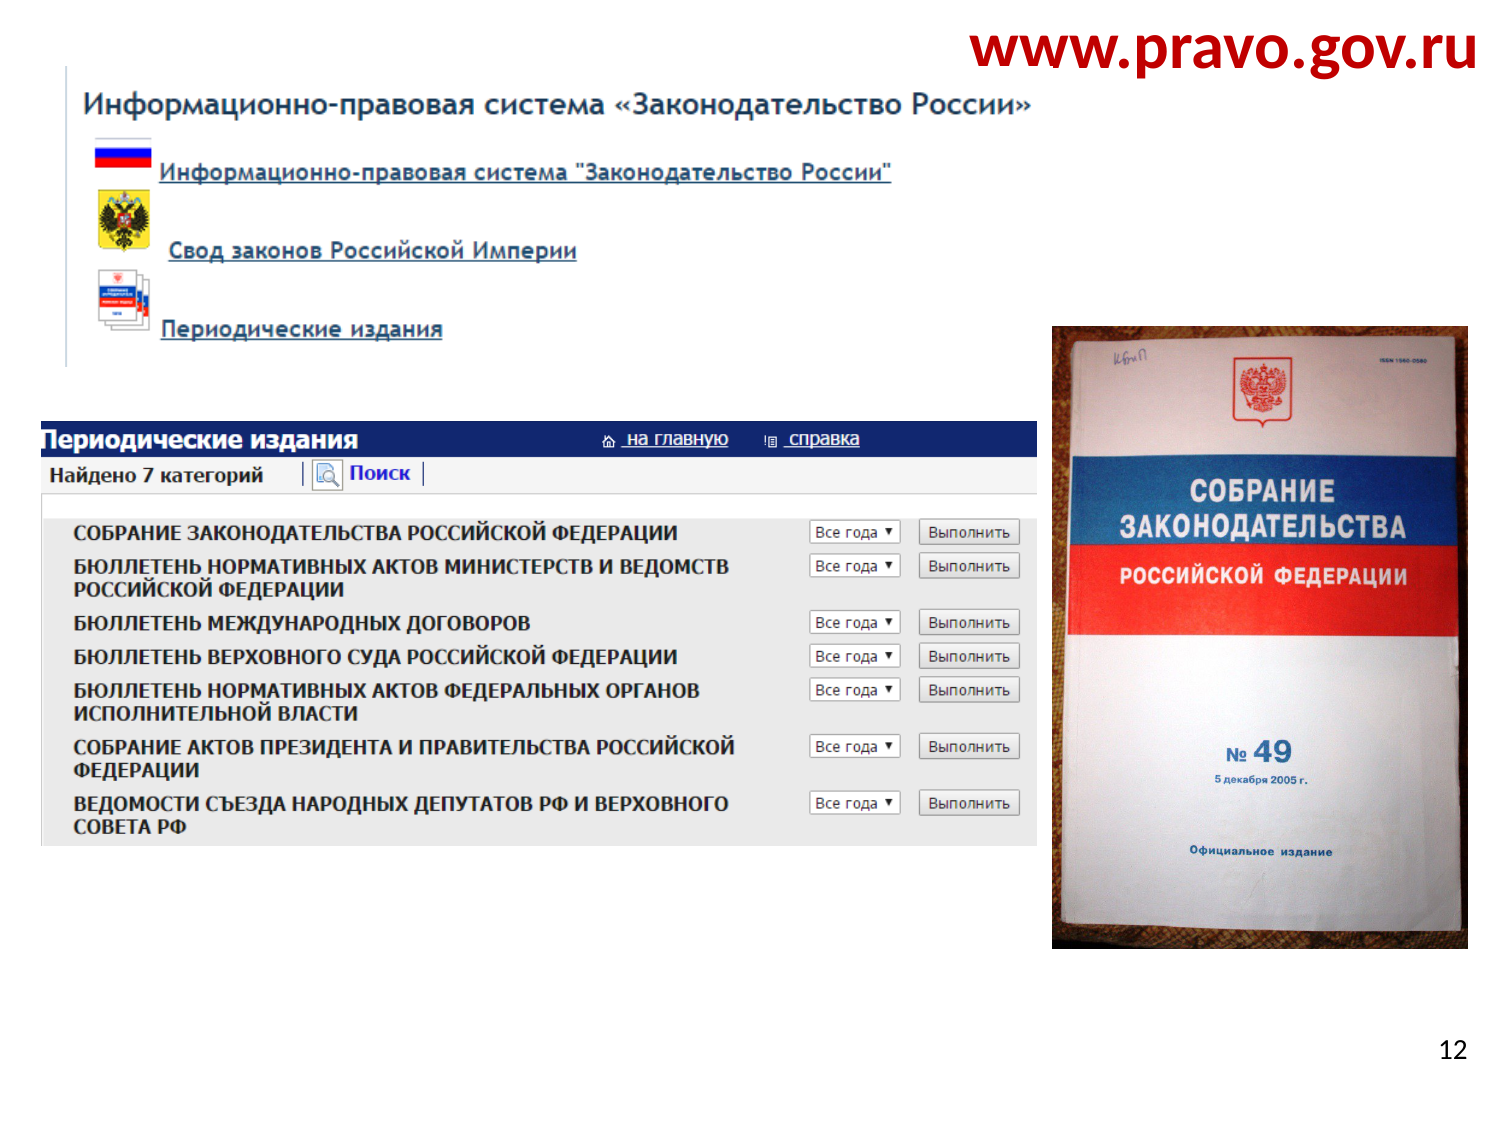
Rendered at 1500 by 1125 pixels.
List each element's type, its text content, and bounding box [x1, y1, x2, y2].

text_box www.pravo.gov.ru [954, 0, 1500, 90]
picture [64, 66, 1468, 949]
picture [41, 421, 1037, 846]
slide_number 12 [1162, 1023, 1483, 1084]
